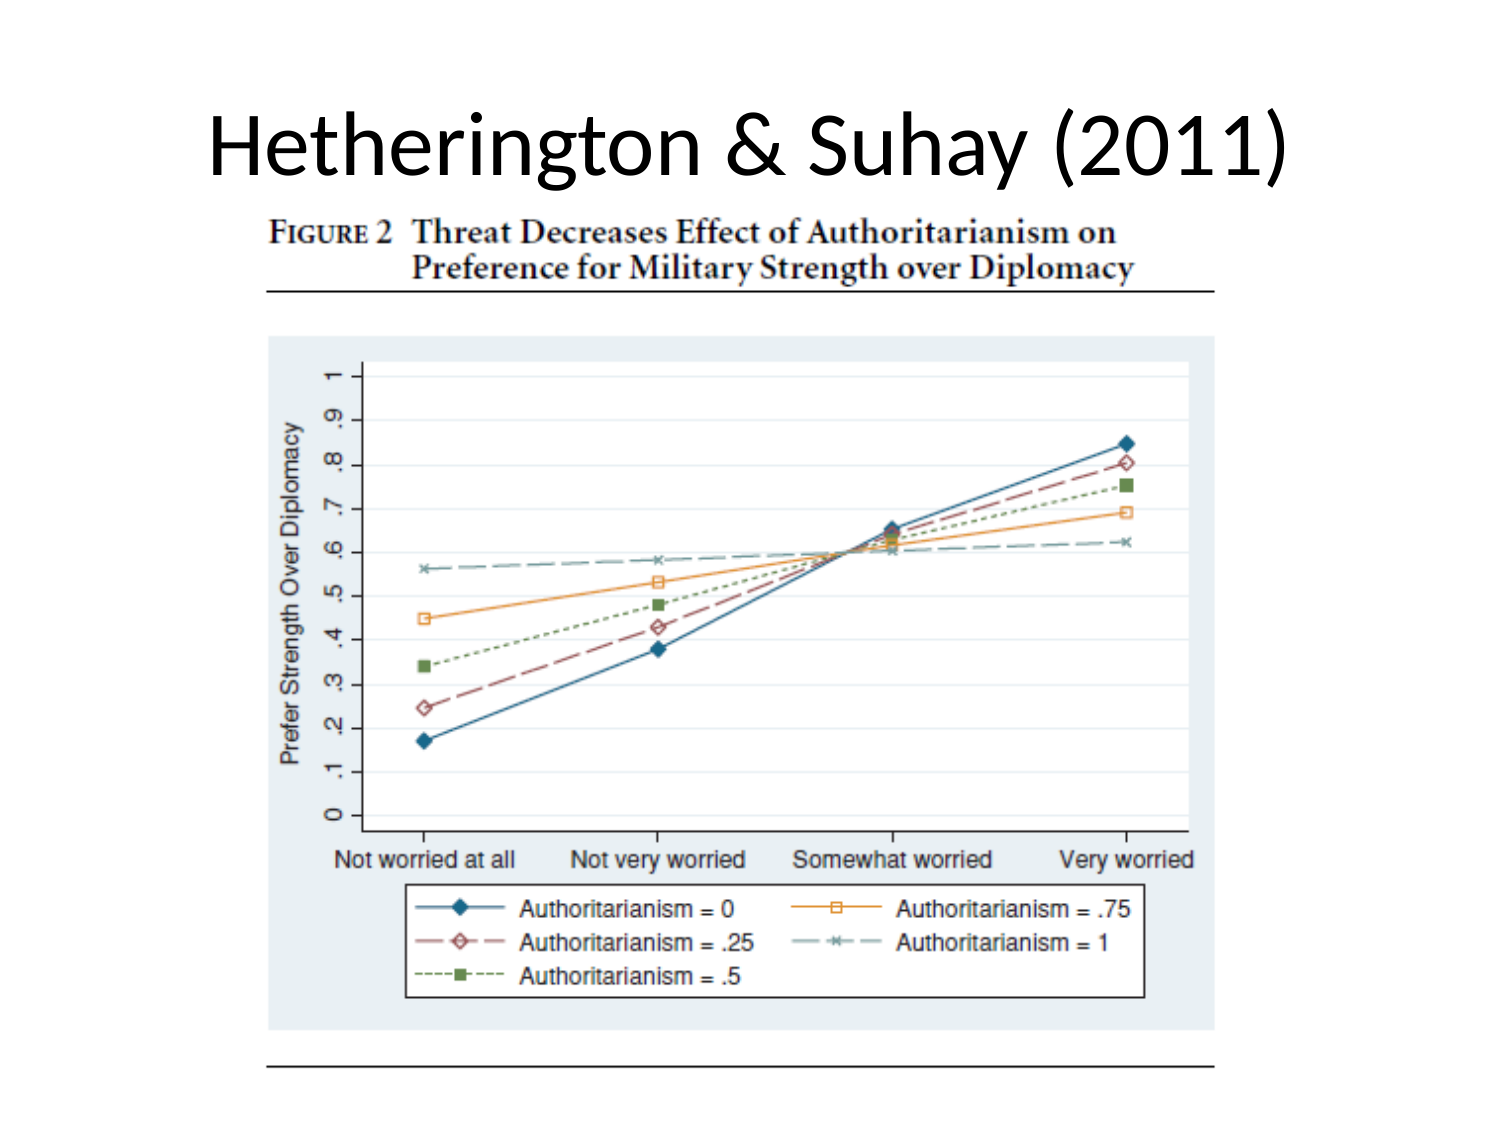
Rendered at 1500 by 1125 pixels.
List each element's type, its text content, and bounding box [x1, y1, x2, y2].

title Hetherington & Suhay (2011) [75, 45, 1425, 233]
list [253, 207, 1223, 1083]
